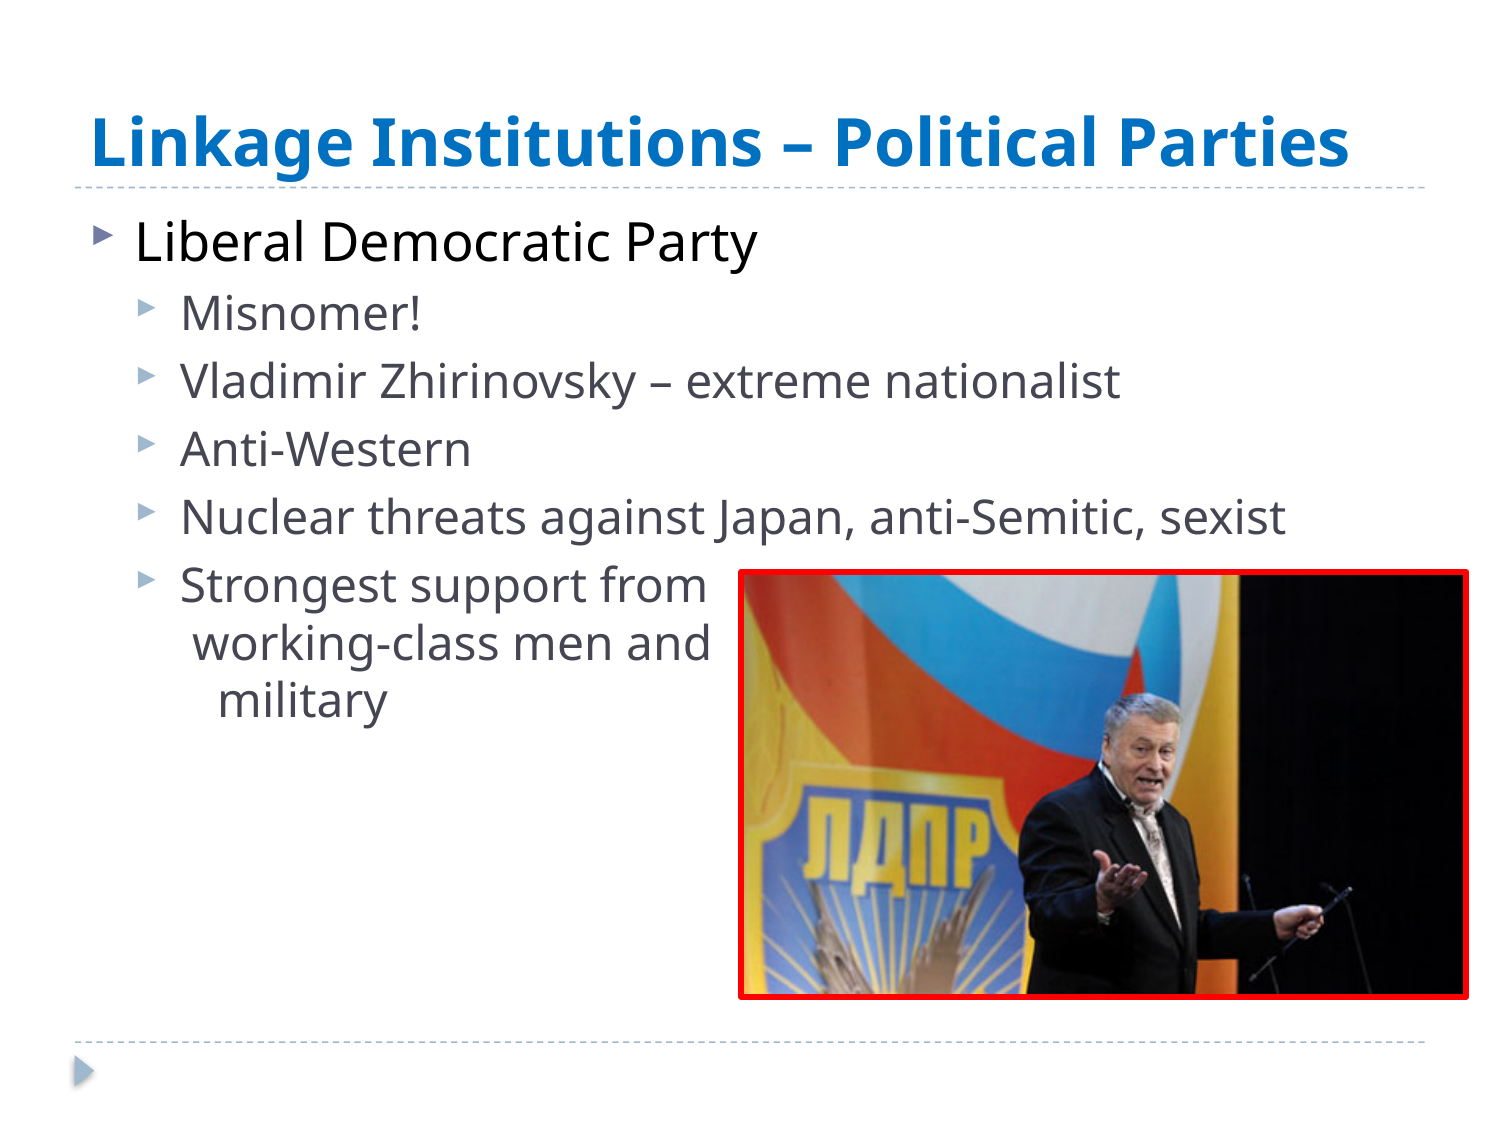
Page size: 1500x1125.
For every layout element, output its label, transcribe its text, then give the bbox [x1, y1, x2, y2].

list Liberal Democratic Party Misnomer! Vladimir Zhirinovsky – extreme nationalist Anti-Western Nuclear threats against Japan, anti-Semitic, sexist Strongest support from working-class men and military [75, 200, 1425, 1075]
title Linkage Institutions – Political Parties [75, 24, 1425, 188]
picture [744, 574, 1464, 994]
